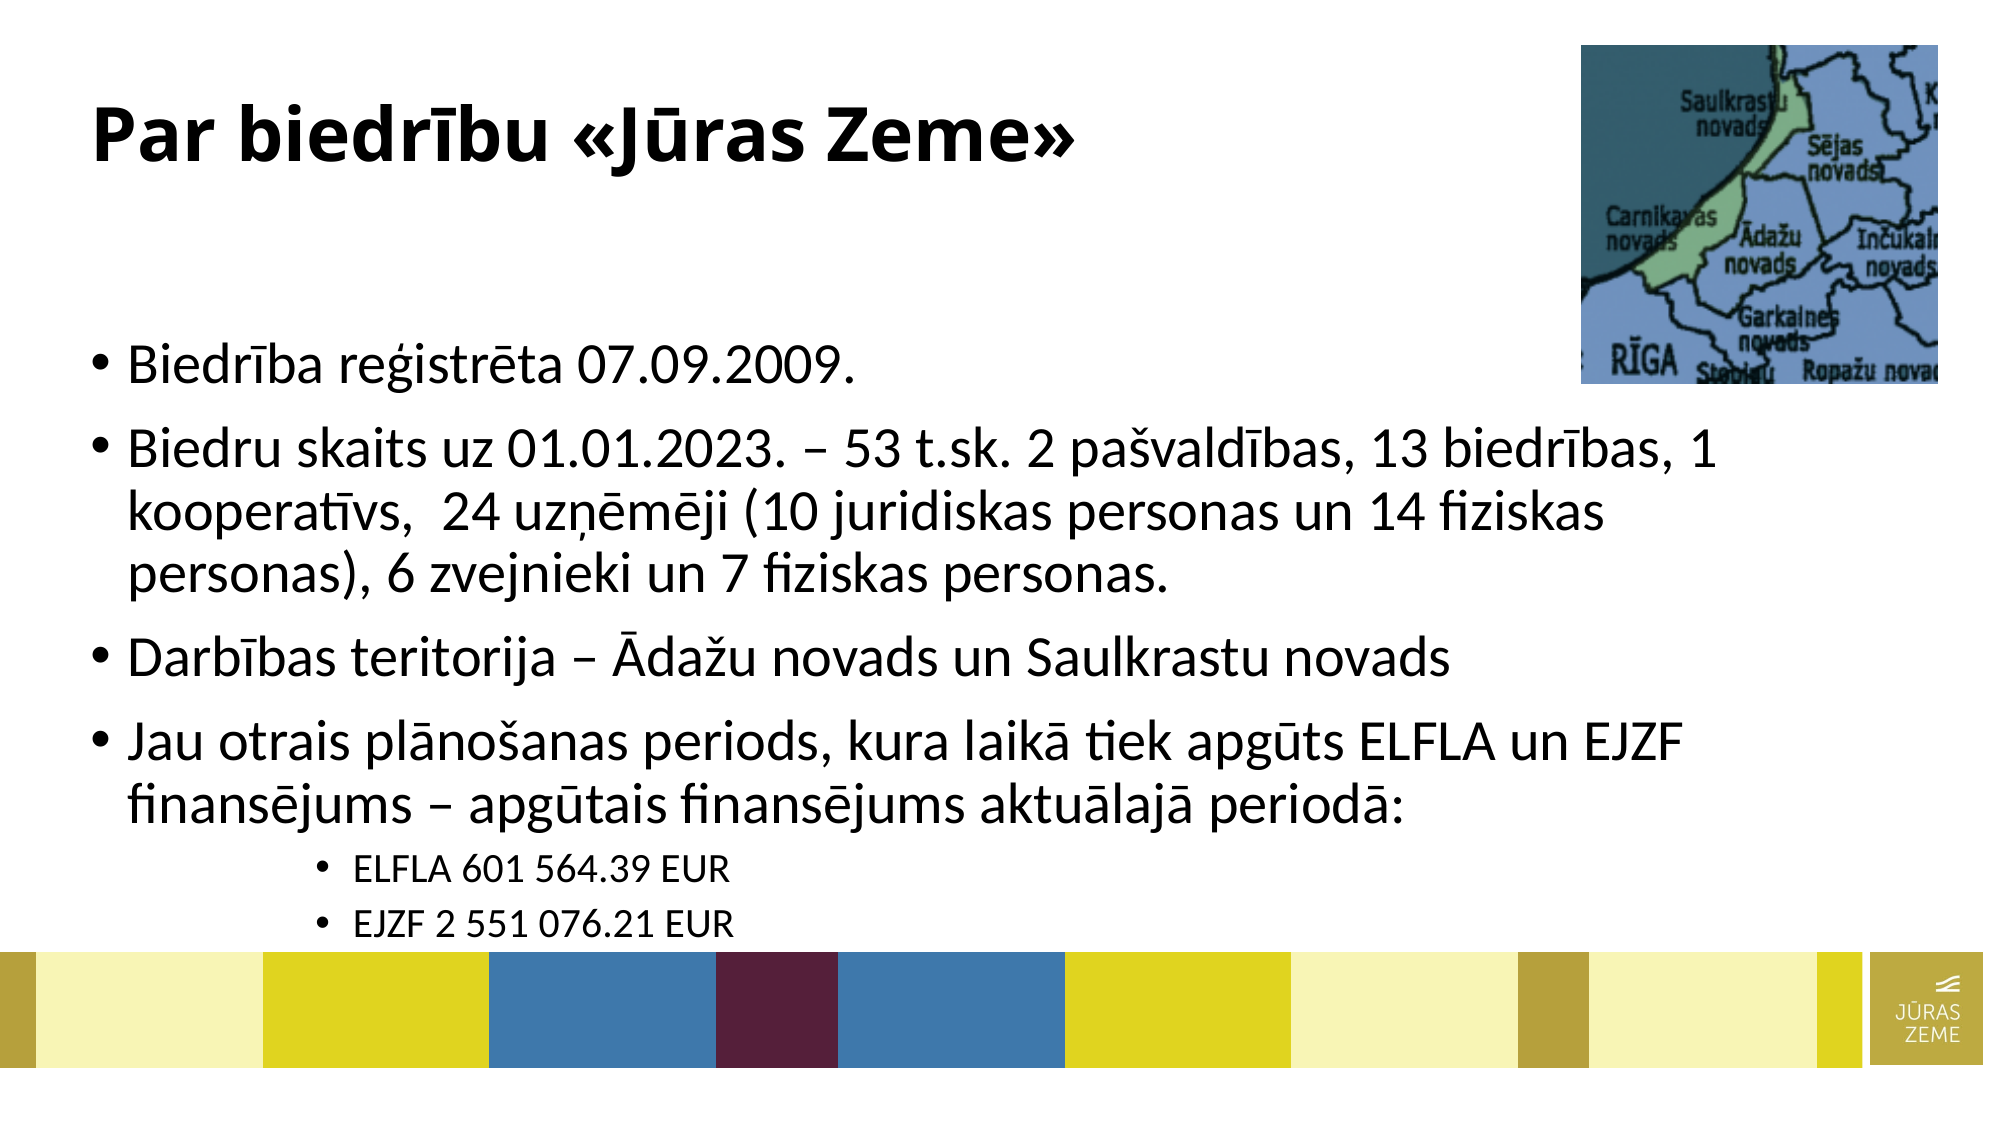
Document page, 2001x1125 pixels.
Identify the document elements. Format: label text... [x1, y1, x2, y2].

title Par biedrību «Jūras Zeme» [75, 59, 1581, 215]
picture [1581, 45, 1938, 384]
picture [1870, 952, 1983, 1065]
list Biedrība reģistrēta 07.09.2009. Biedru skaits uz 01.01.2023. – 53 t.sk. 2 pašvaldības, 13 biedrības, 1 kooperatīvs, 24 uzņēmēji (10 juridiskas personas un 14 fiziskas personas), 6 zvejnieki un 7 fiziskas personas. Darbības teritorija – Ādažu novads un Saulkrastu novads Jau otrais plānošanas periods, kura laikā tiek apgūts ELFLA un EJZF finansējums – apgūtais finansējums aktuālajā periodā: ELFLA 601 564.39 EUR EJZF 2 551 076.21 EUR [75, 325, 1829, 1014]
